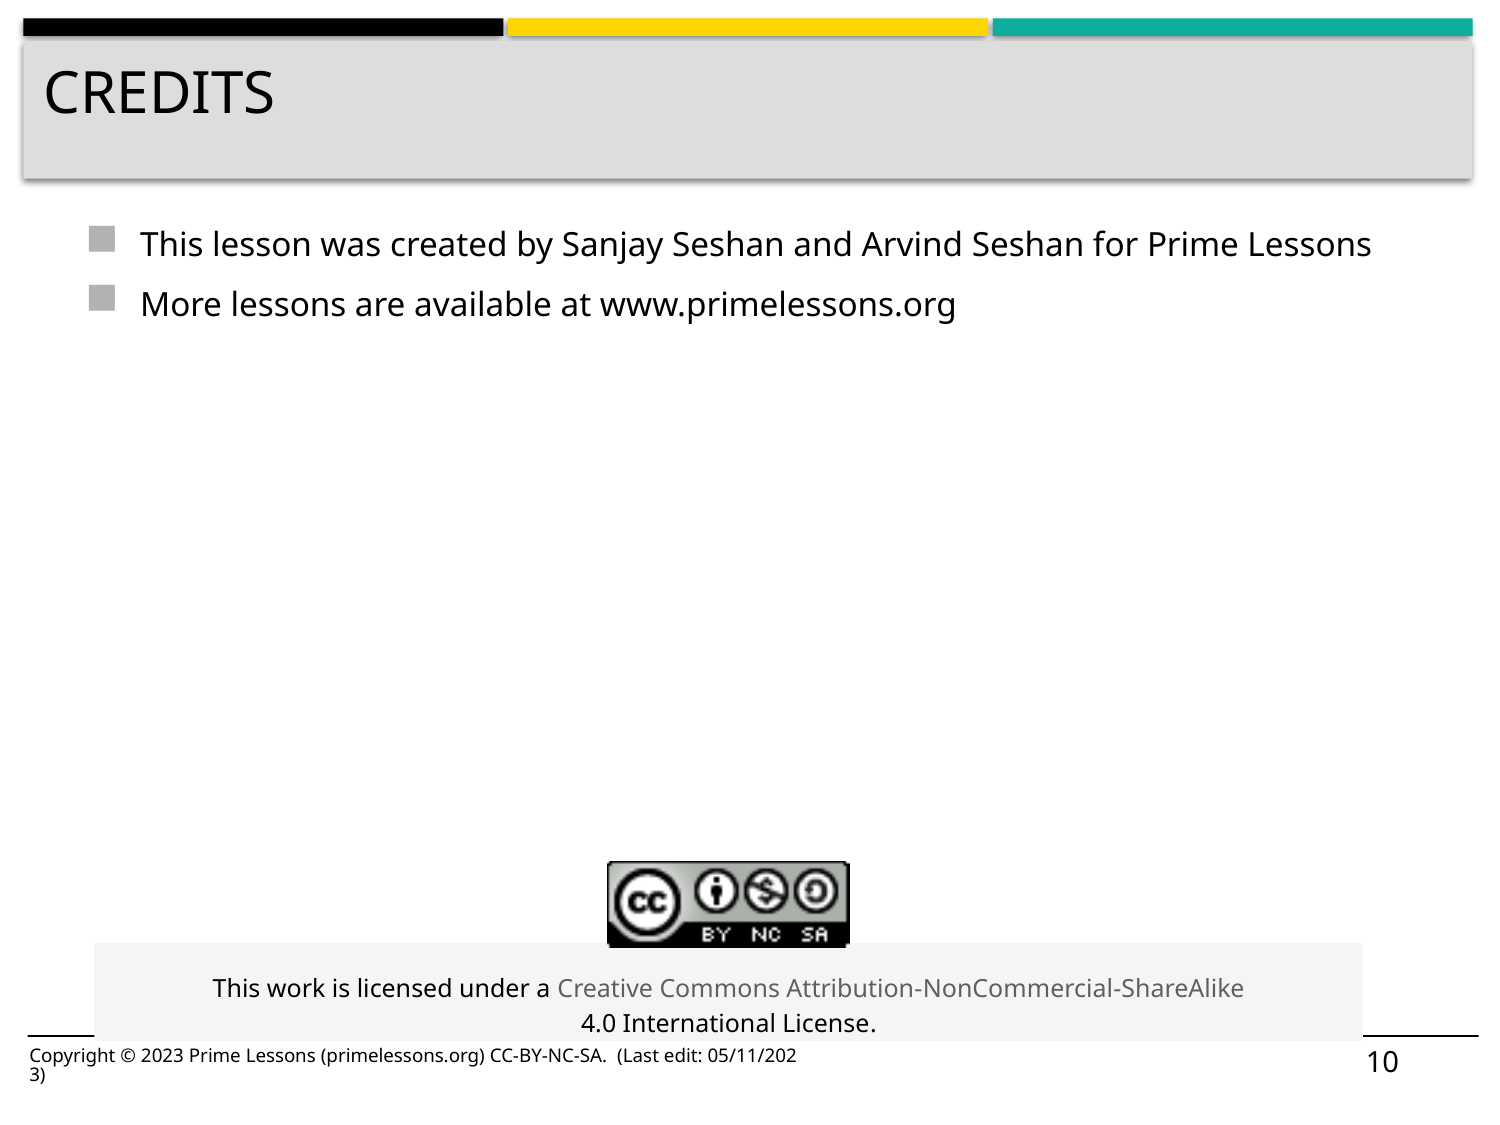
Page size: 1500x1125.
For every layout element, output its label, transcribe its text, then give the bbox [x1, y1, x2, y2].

title CREDITS [28, 48, 1464, 172]
text_box This work is licensed under a Creative Commons Attribution-NonCommercial-ShareAlike 4.0 International License. [94, 943, 1363, 1041]
picture [606, 861, 851, 948]
list This lesson was created by Sanjay Seshan and Arvind Seshan for Prime Lessons More lessons are available at www.primelessons.org [75, 216, 1428, 405]
slide_number 10 [1351, 1036, 1478, 1097]
footer Copyright © 2023 Prime Lessons (primelessons.org) CC-BY-NC-SA. (Last edit: 05/11/2023) [14, 1036, 814, 1097]
